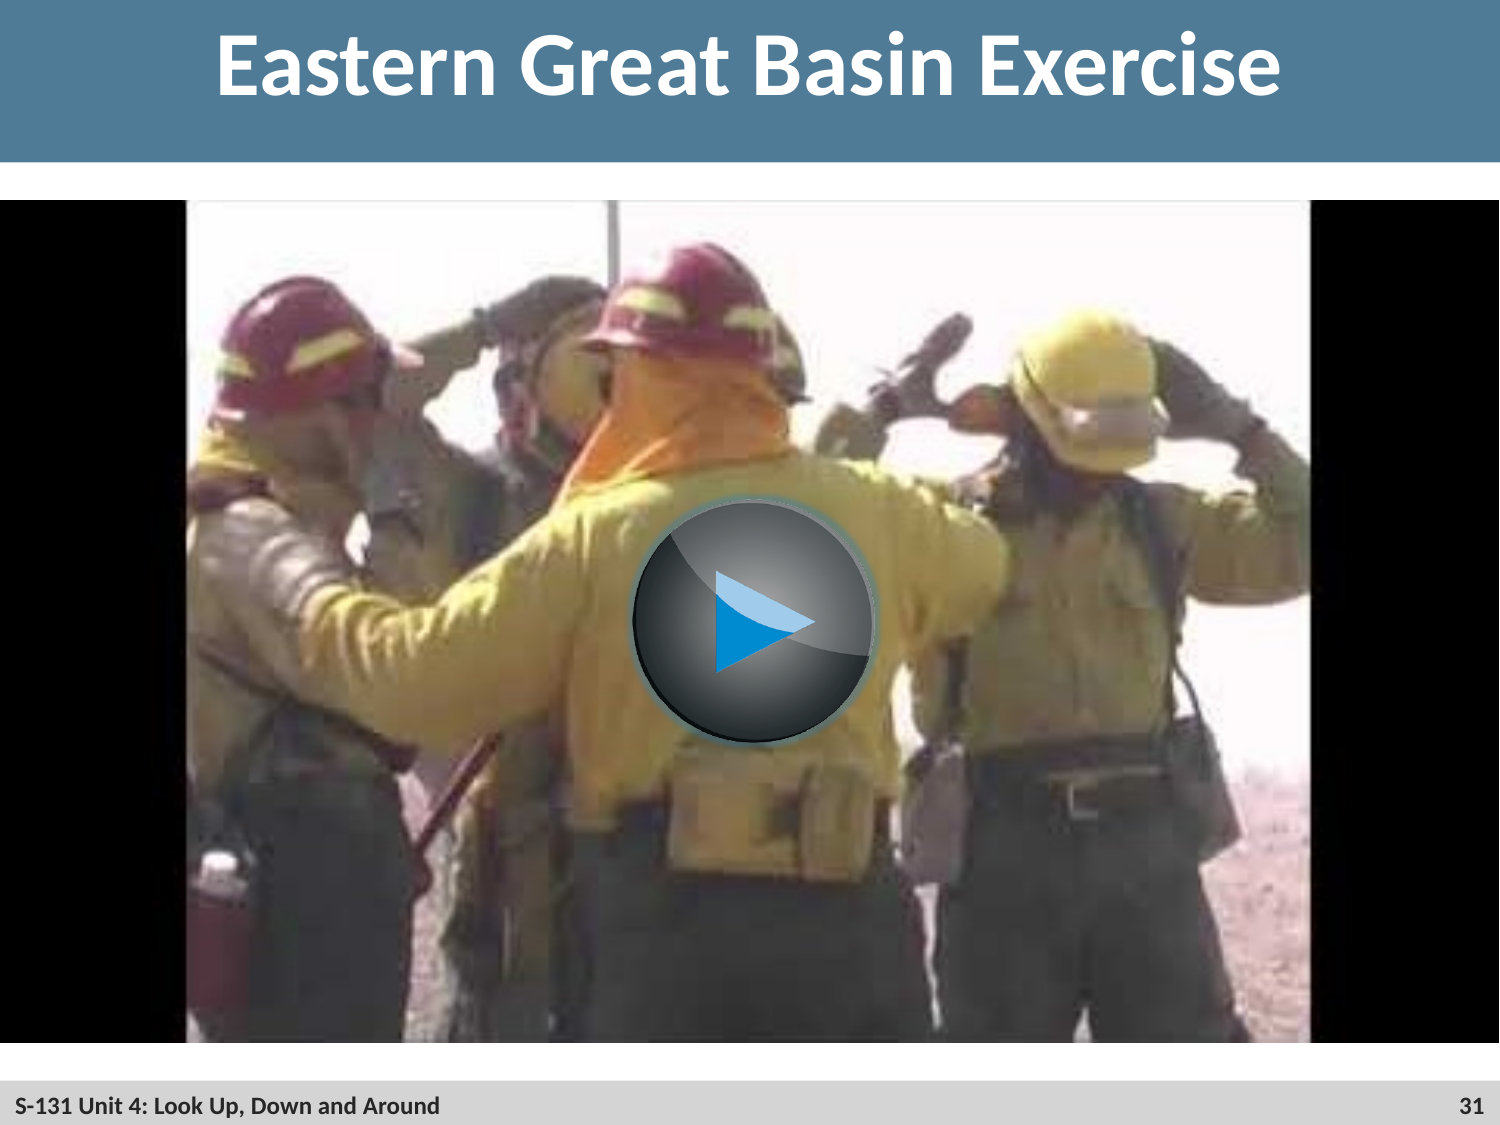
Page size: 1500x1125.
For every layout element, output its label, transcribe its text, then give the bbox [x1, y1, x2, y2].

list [0, 199, 1500, 1044]
picture [632, 499, 876, 743]
title Eastern Great Basin Exercise [75, 12, 1425, 105]
